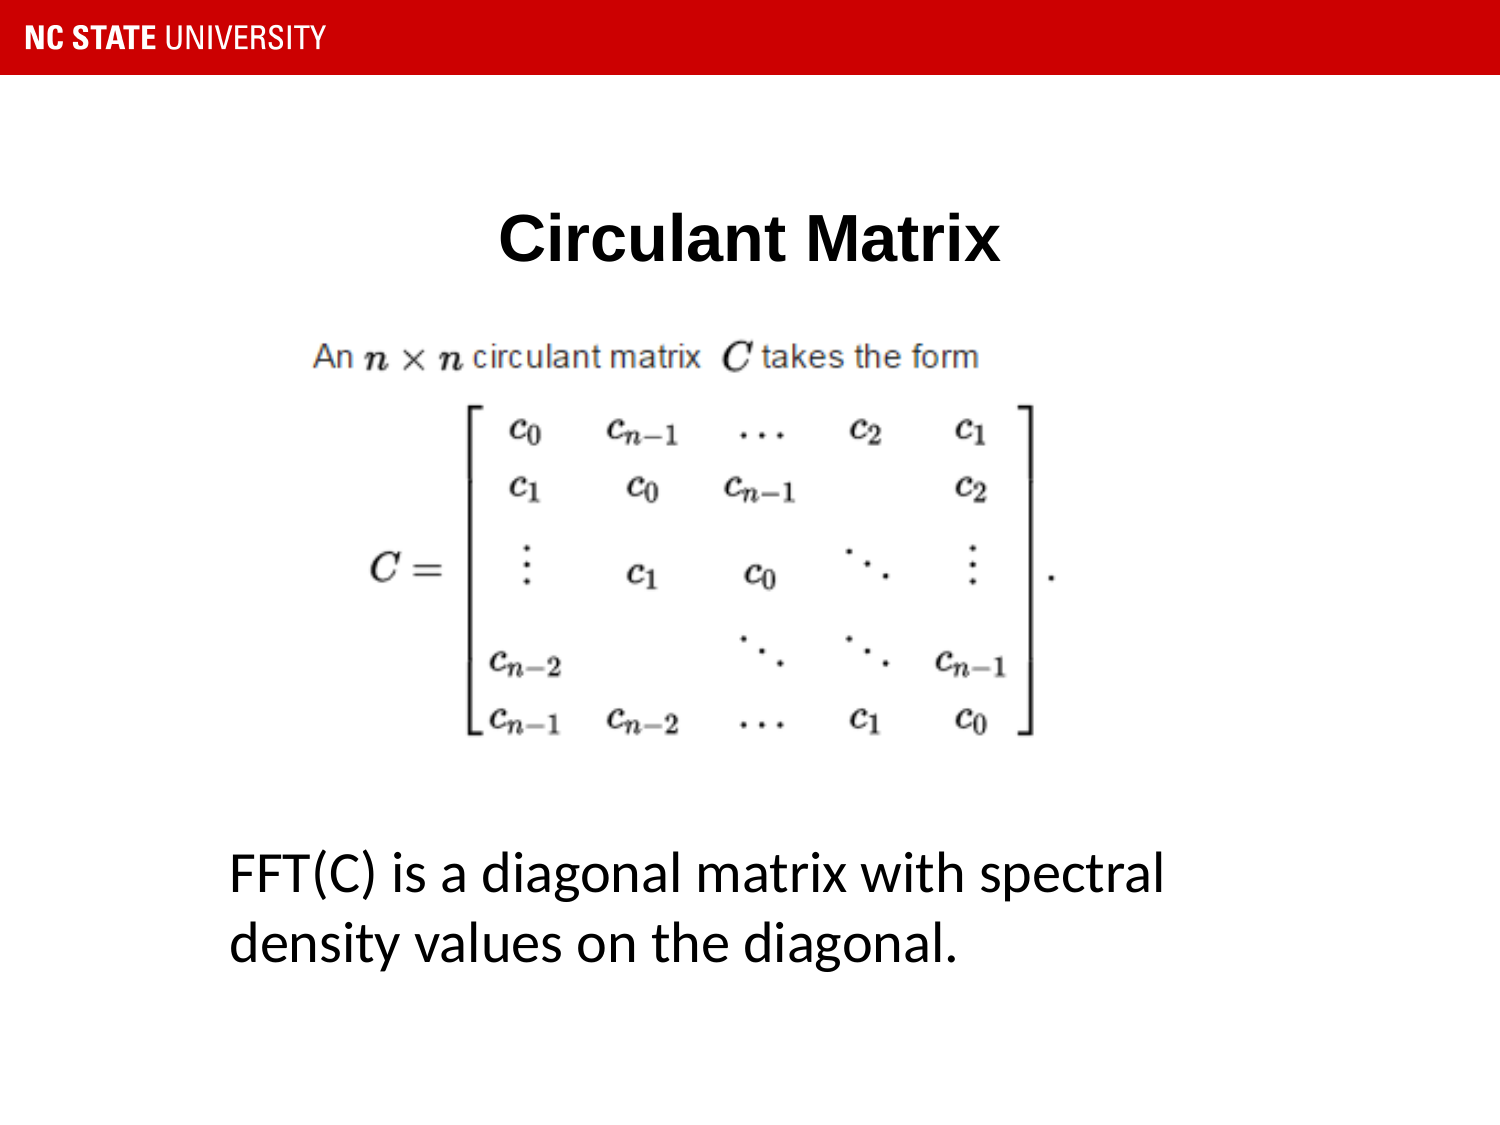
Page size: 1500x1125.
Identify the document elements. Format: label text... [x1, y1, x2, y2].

picture [0, 0, 1500, 75]
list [303, 322, 1098, 749]
text_box FFT(C) is a diagonal matrix with spectral density values on the diagonal. [214, 826, 1339, 982]
title Circulant Matrix [75, 147, 1425, 323]
